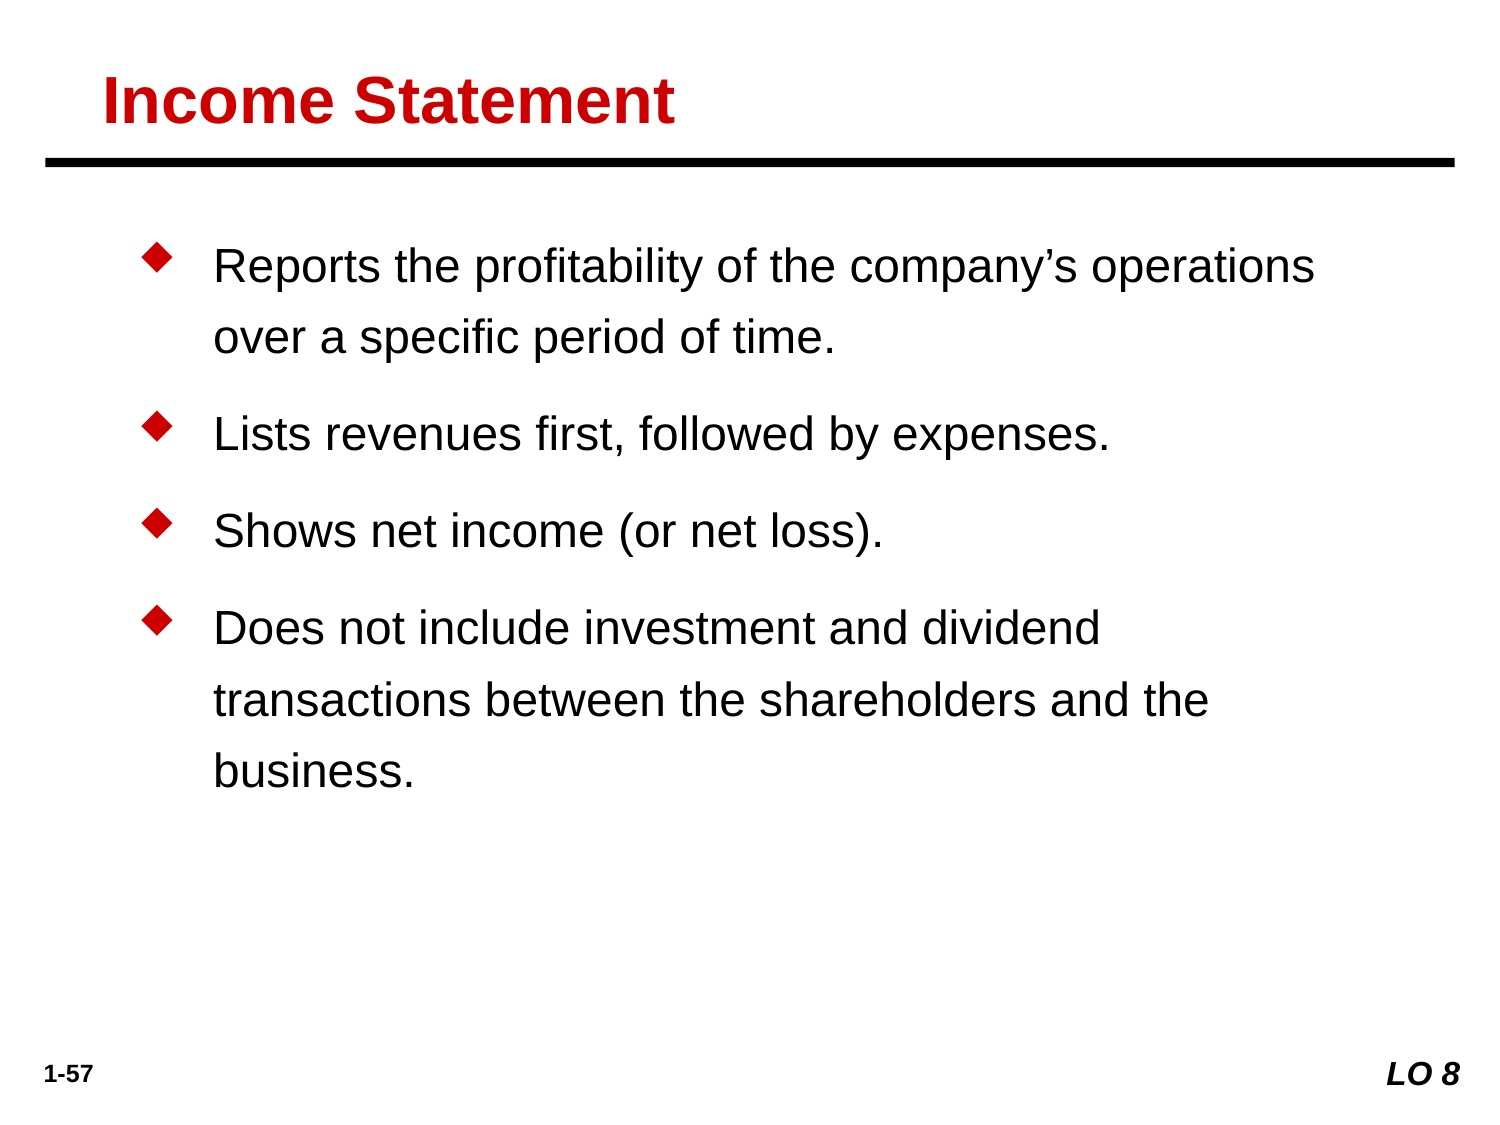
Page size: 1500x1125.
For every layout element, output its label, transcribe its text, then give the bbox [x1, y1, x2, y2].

text_box Reports the profitability of the company’s operations over a specific period of time. Lists revenues first, followed by expenses. Shows net income (or net loss). Does not include investment and dividend transactions between the shareholders and the business. [87, 212, 1375, 805]
text_box Income Statement [87, 50, 1413, 142]
text_box LO 8 [1350, 1044, 1475, 1100]
